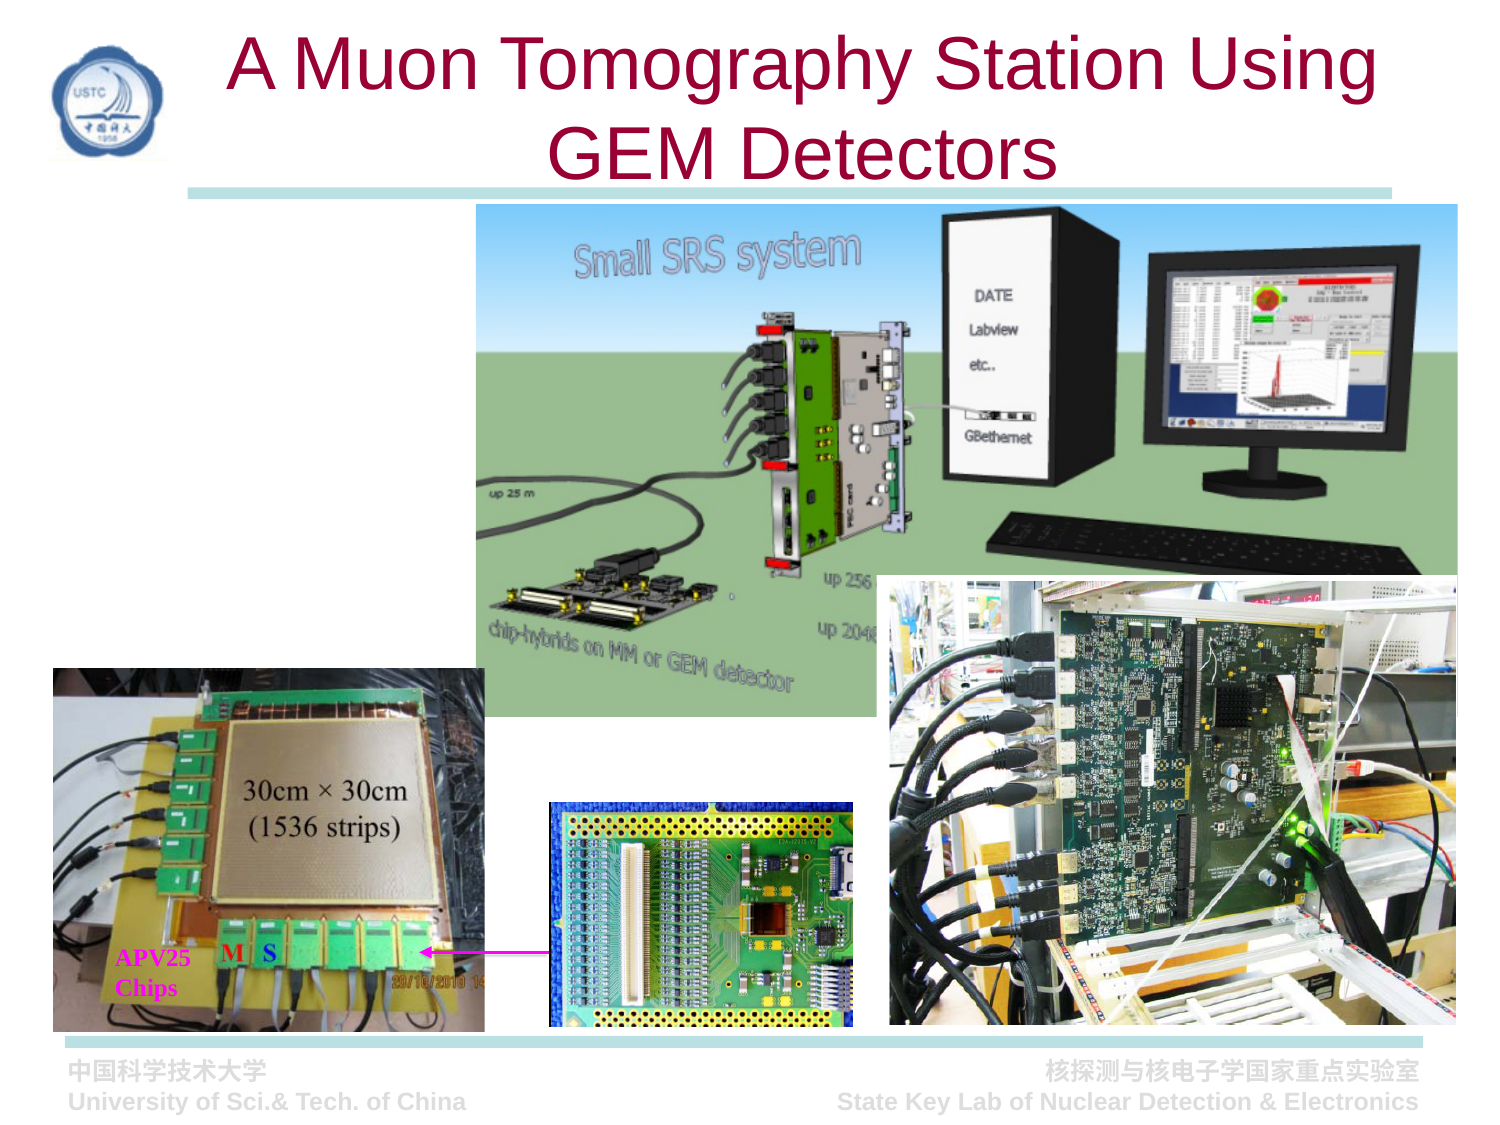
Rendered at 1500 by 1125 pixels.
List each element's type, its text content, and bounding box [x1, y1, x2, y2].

picture [52, 203, 1458, 1032]
picture [548, 802, 854, 1027]
text_box A Muon Tomography Station Using GEM Detectors [206, 7, 1400, 202]
picture [49, 42, 167, 161]
